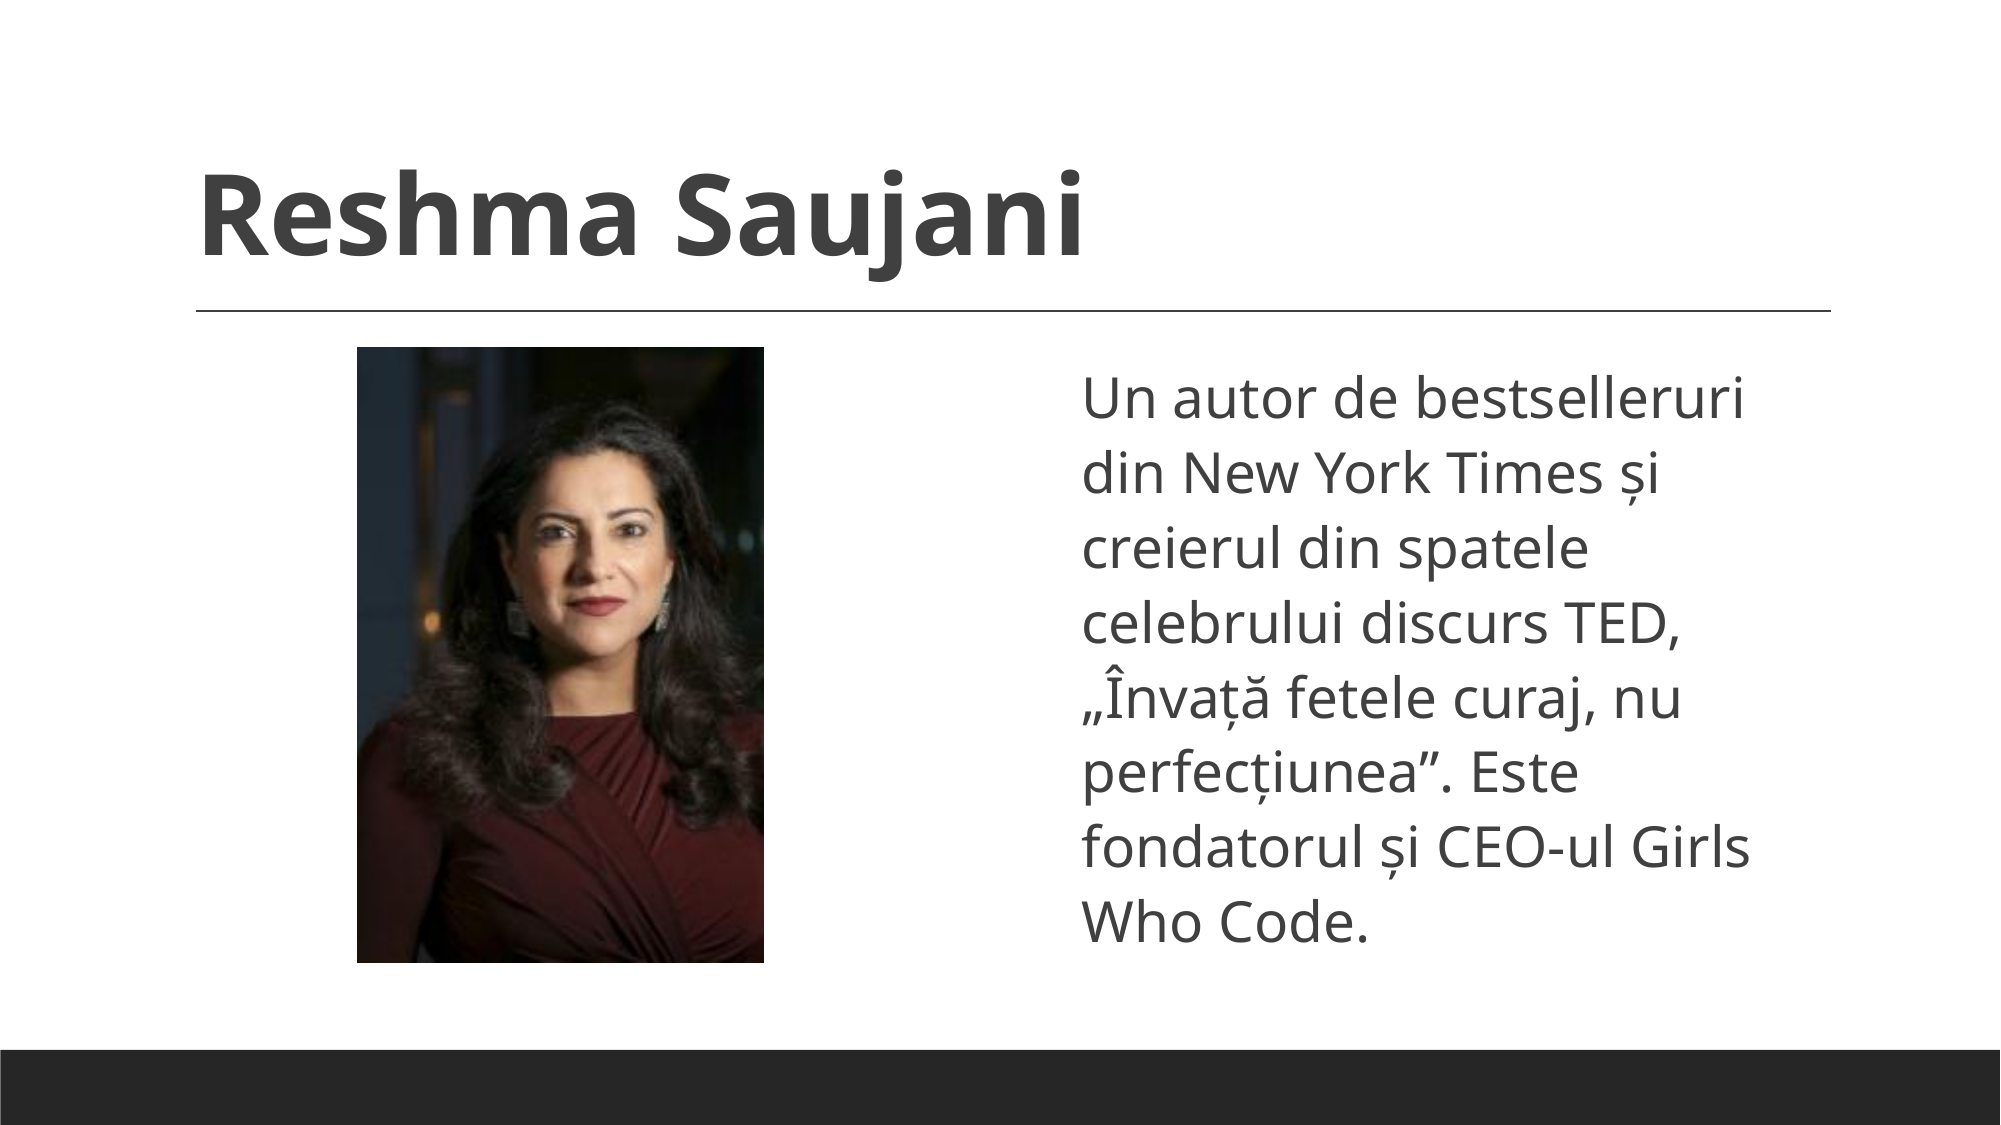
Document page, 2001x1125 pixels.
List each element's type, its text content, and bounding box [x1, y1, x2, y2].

list Un autor de bestselleruri din New York Times și creierul din spatele celebrului discurs TED, „Învață fetele curaj, nu perfecțiunea”. Este fondatorul și CEO-ul Girls Who Code. [1068, 347, 1830, 963]
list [356, 347, 765, 964]
title Reshma Saujani [180, 47, 1830, 285]
